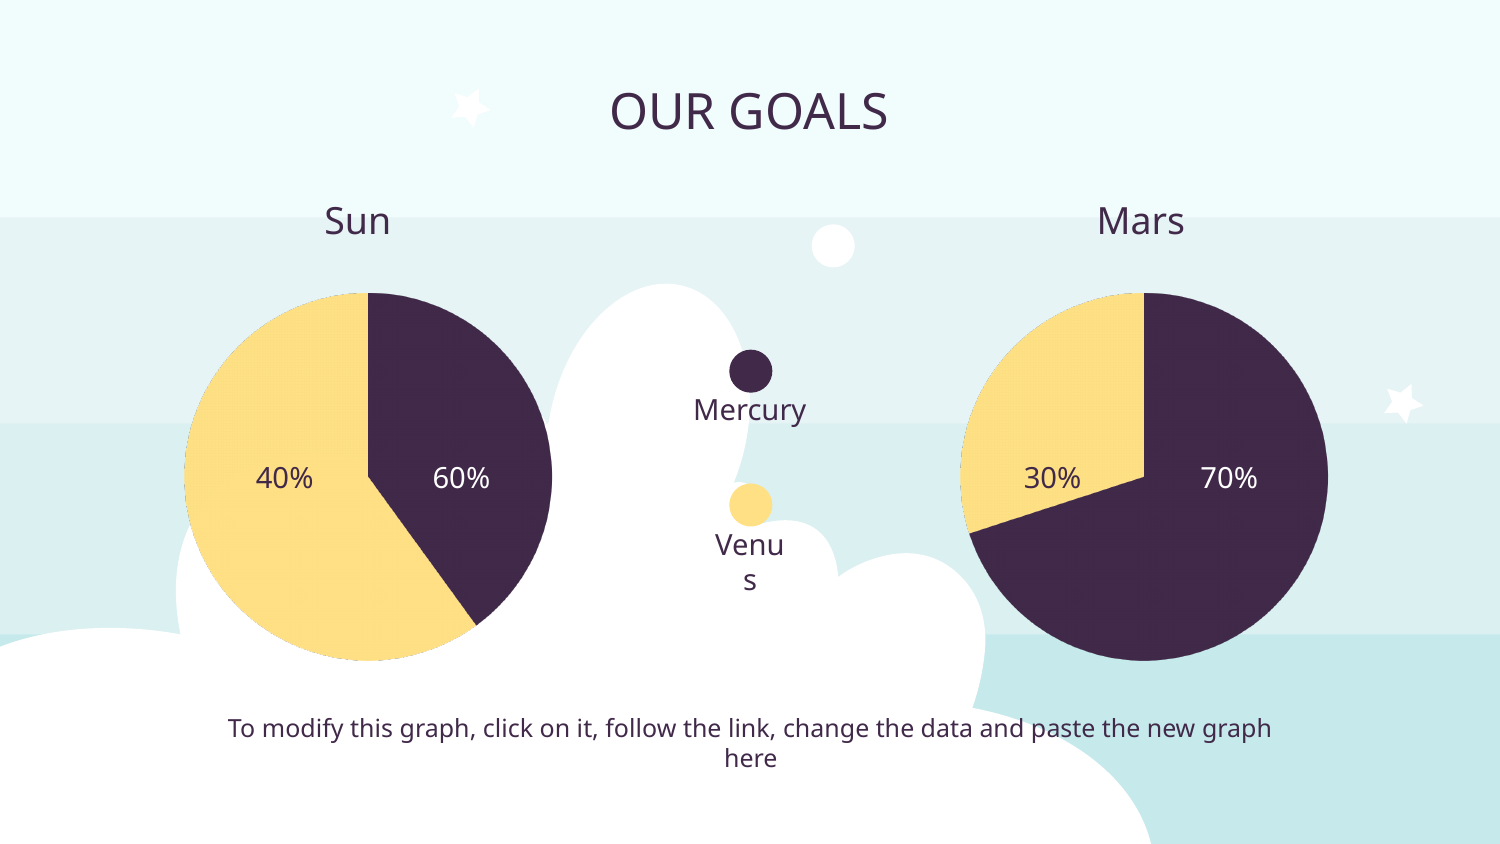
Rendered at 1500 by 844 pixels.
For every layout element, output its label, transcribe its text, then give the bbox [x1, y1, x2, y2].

picture [161, 271, 580, 698]
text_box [451, 88, 1424, 424]
picture [948, 285, 1334, 669]
text_box To modify this graph, click on it, follow the link, change the data and paste the new graph here [1183, 714, 1295, 770]
text_box Sun [119, 179, 446, 218]
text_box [0, 219, 1179, 844]
title OUR GOALS [119, 64, 1380, 132]
